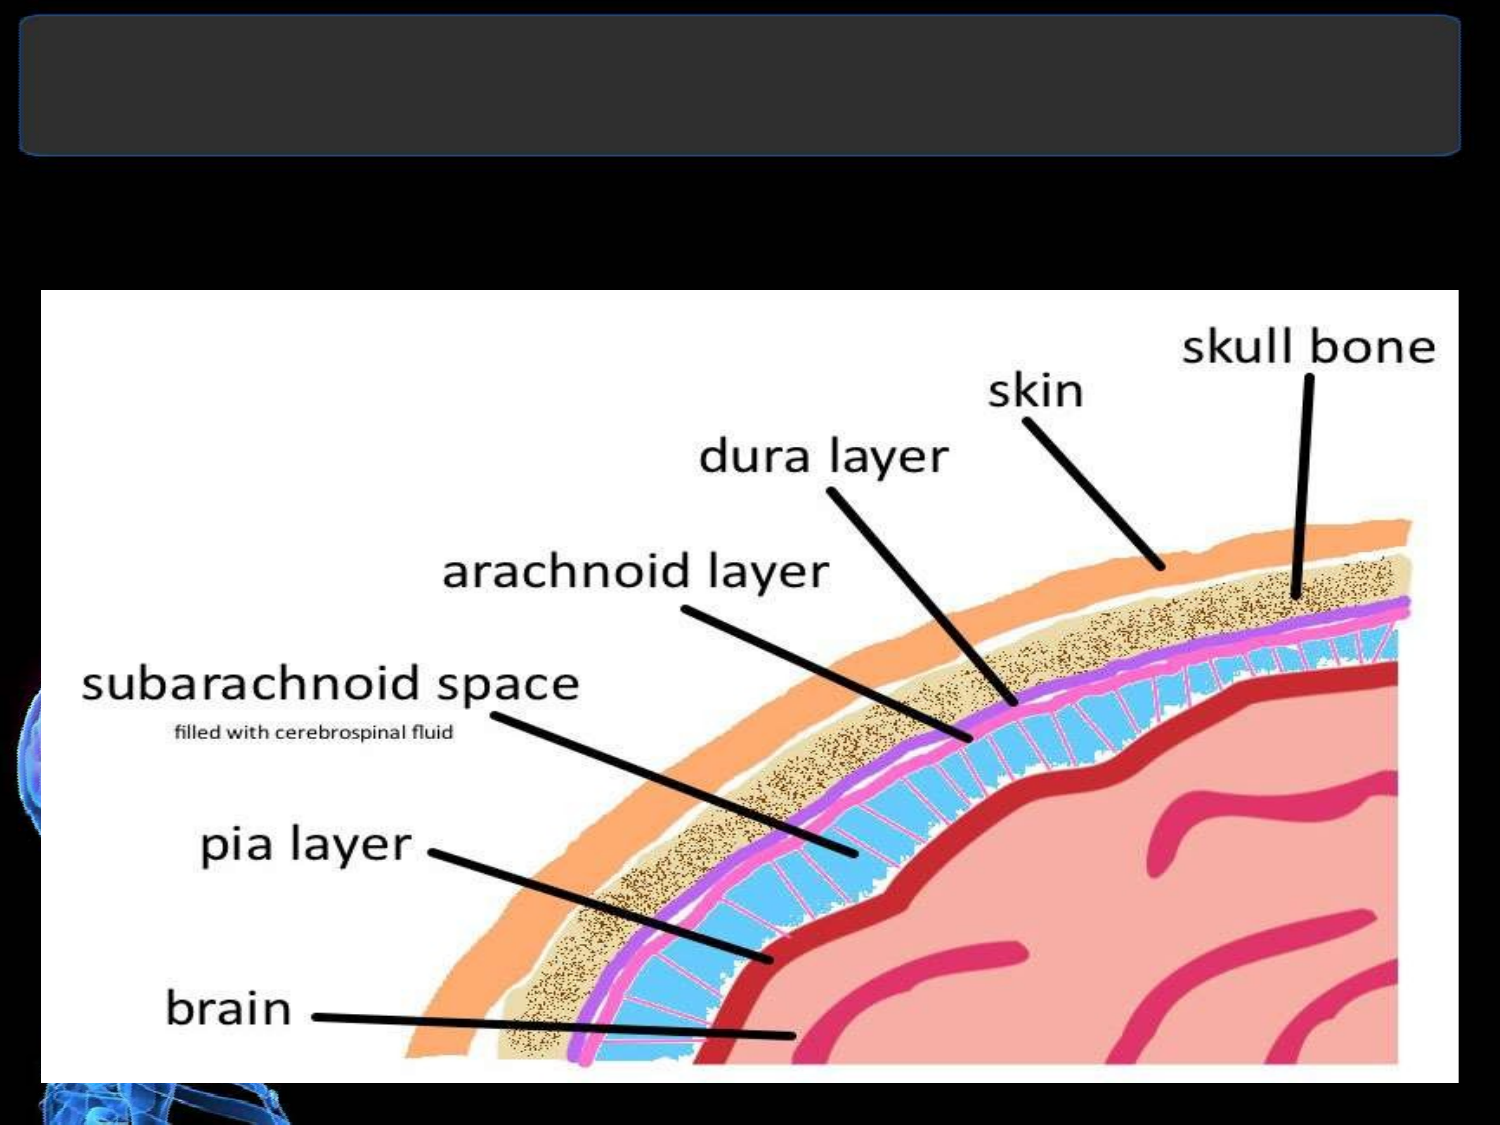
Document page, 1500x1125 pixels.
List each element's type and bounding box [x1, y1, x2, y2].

text_box [41, 290, 1459, 1083]
text_box [0, 0, 1500, 1125]
